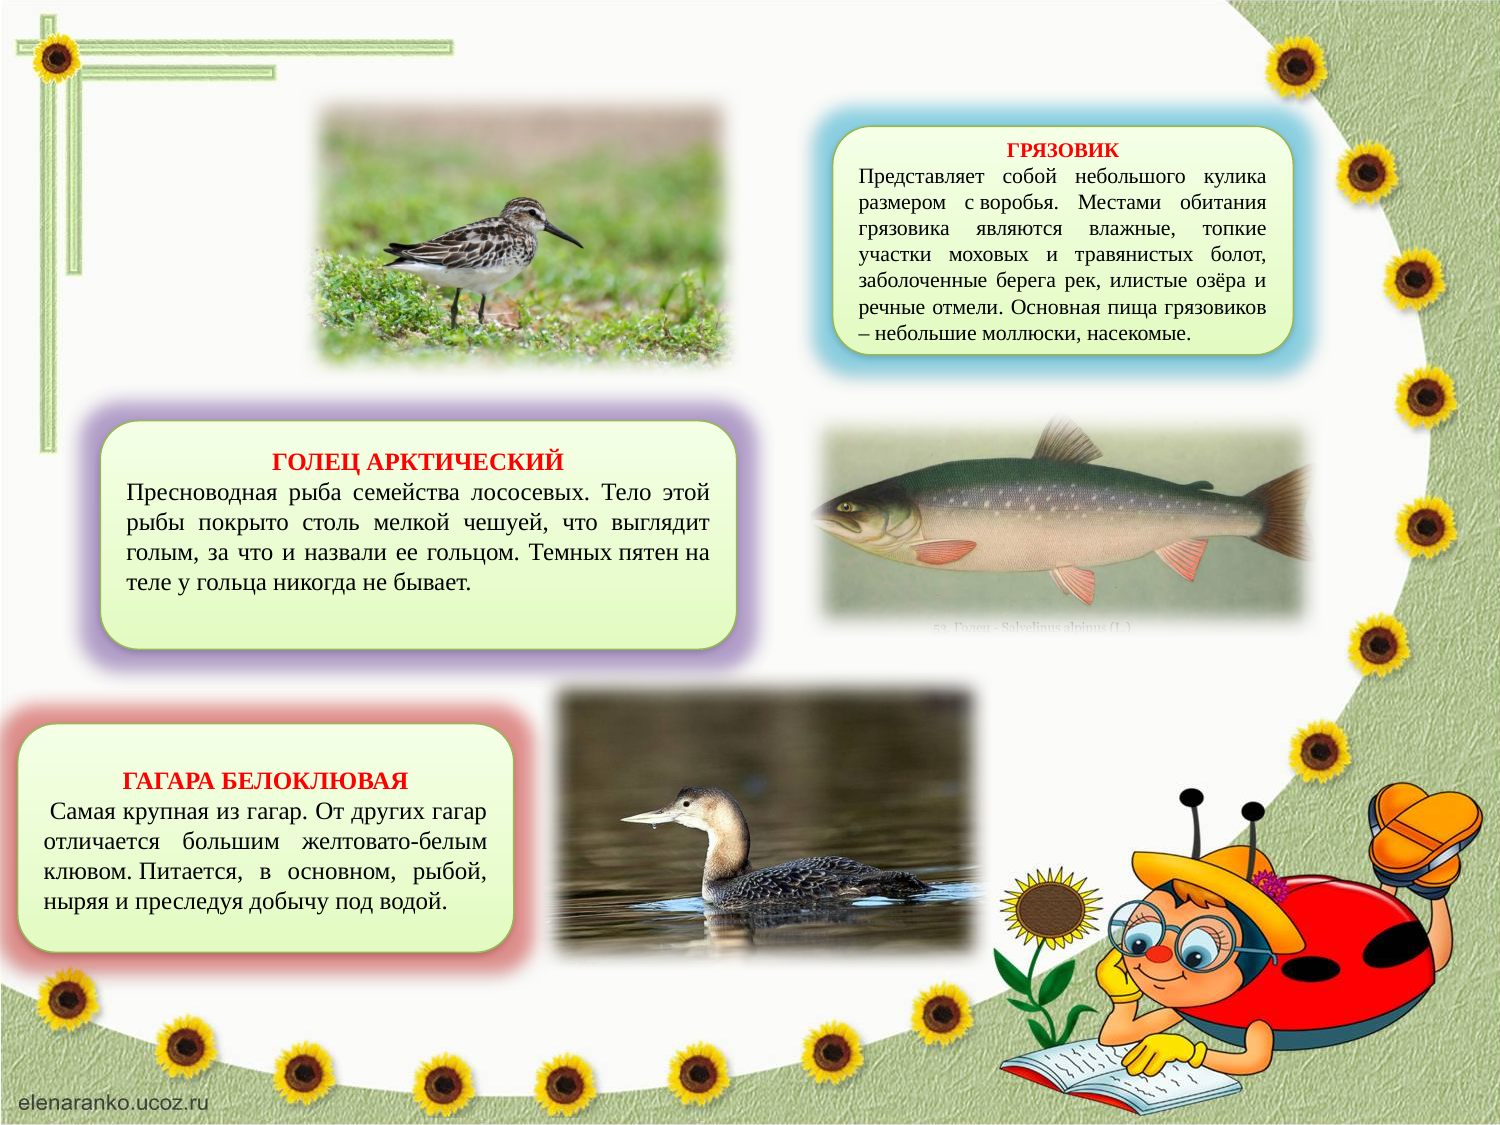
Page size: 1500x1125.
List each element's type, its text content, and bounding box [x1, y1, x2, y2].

text_box ГРЯЗОВИК Представляет собой небольшого кулика размером с воробья. Местами обитания грязовика являются влажные, топкие участки моховых и травянистых болот, заболоченные берега рек, илистые озёра и речные отмели. Основная пища грязовиков – небольшие моллюски, насекомые. [831, 125, 1295, 356]
text_box ГОЛЕЦ АРКТИЧЕСКИЙ Пресноводная рыба семейства лососевых. Тело этой рыбы покрыто столь мелкой чешуей, что выглядит голым, за что и назвали ее гольцом. Темных пятен на теле у гольца никогда не бывает. [99, 419, 738, 651]
text_box ГАГАРА БЕЛОКЛЮВАЯ Самая крупная из гагар. От других гагар отличается большим желтовато-белым клювом. Питается, в основном, рыбой, ныряя и преследуя добычу под водой. [16, 722, 515, 954]
picture [0, 0, 1500, 1125]
